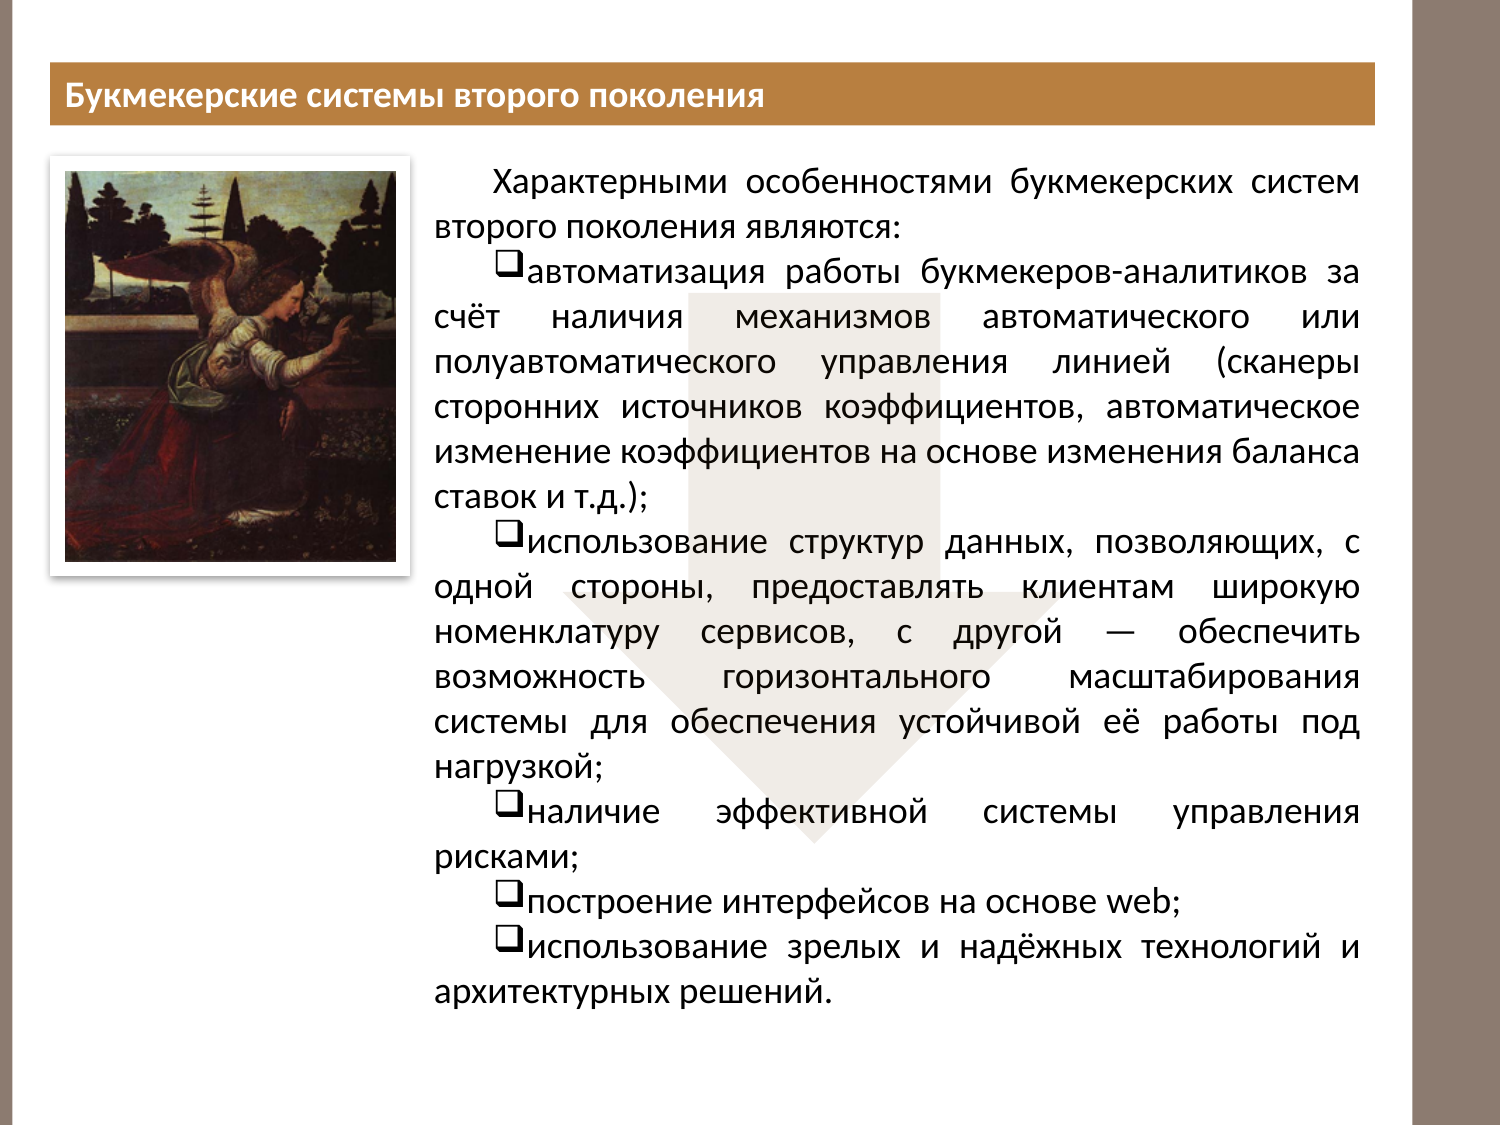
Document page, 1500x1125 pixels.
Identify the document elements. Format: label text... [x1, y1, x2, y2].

picture [64, 170, 396, 562]
text_box [559, 289, 1070, 848]
text_box Характерными особенностями букмекерских систем второго поколения являются: автоматизация работы букмекеров-аналитиков за счёт наличия механизмов автоматического или полуавтоматического управления линией (сканеры сторонних источников коэффициентов, автоматическое изменение коэффициентов на основе изменения баланса ставок и т.д.); использование структур данных, позволяющих, с одной стороны, предоставлять клиентам широкую номенклатуру сервисов, с другой — обеспечить возможность горизонтального масштабирования системы для обеспечения устойчивой её работы под нагрузкой; наличие эффективной системы управления рисками; построение интерфейсов на основе web; использование зрелых и надёжных технологий и архитектурных решений. [419, 148, 1376, 1019]
list Букмекерские системы второго поколения [50, 62, 1375, 126]
